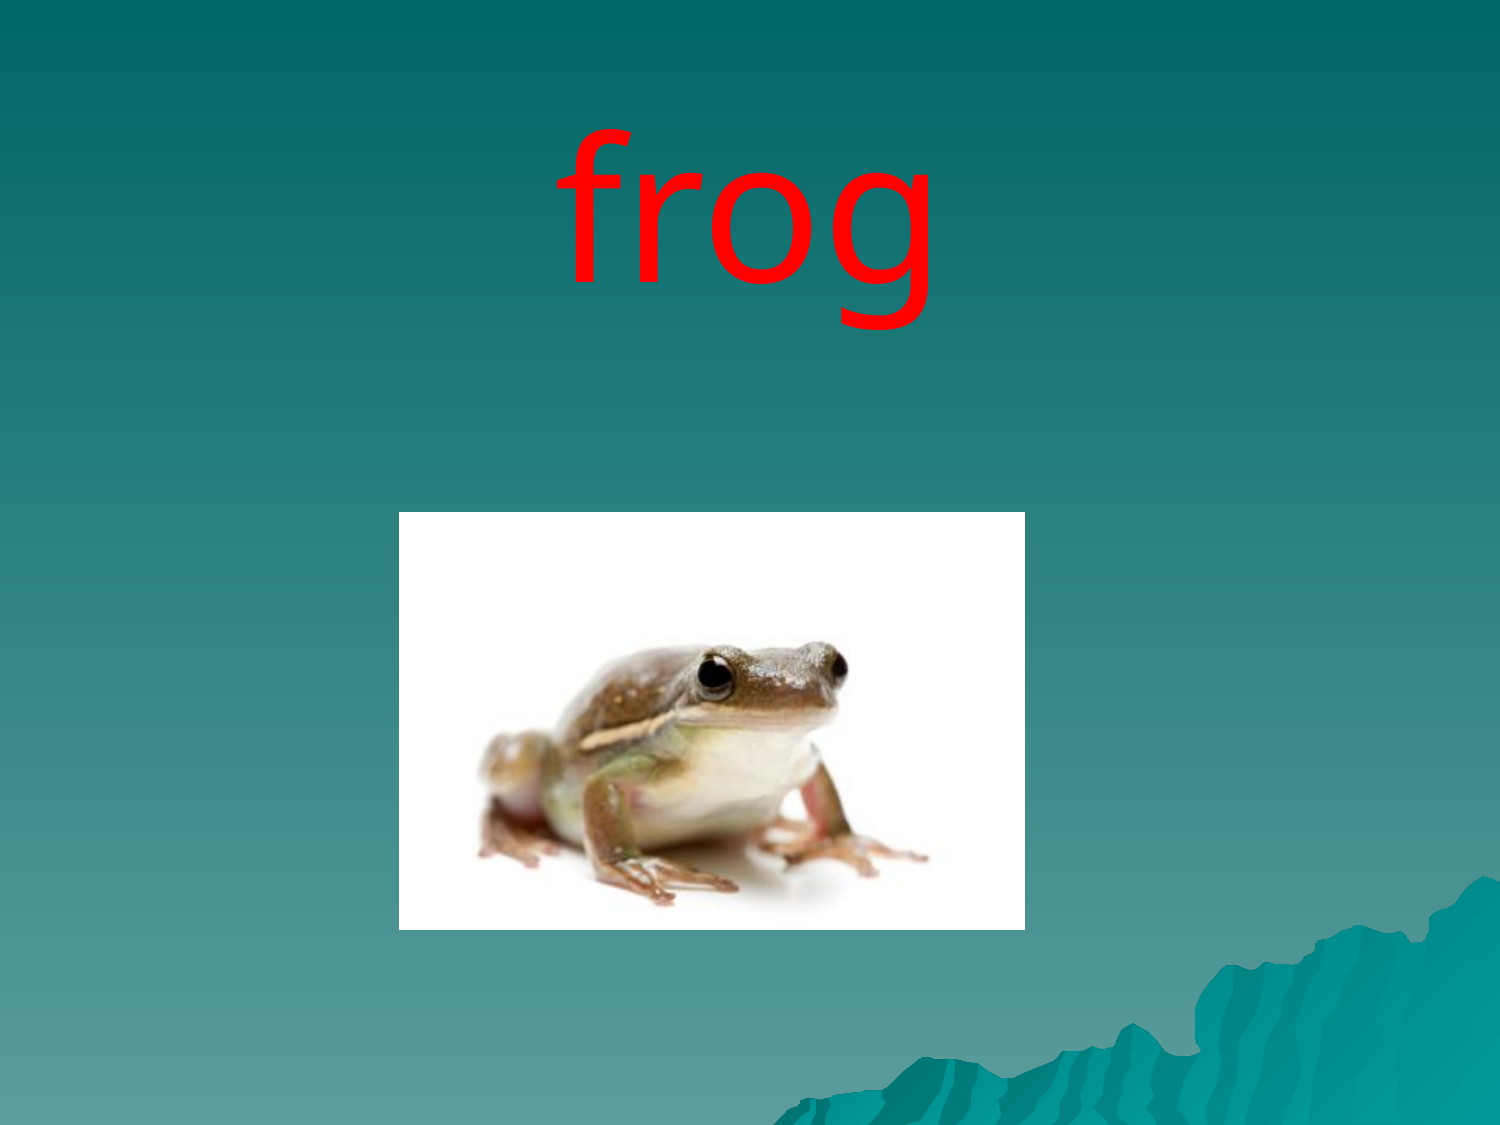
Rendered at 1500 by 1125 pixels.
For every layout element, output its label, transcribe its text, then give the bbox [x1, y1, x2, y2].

list frog [74, 74, 1426, 819]
picture [399, 512, 1026, 930]
